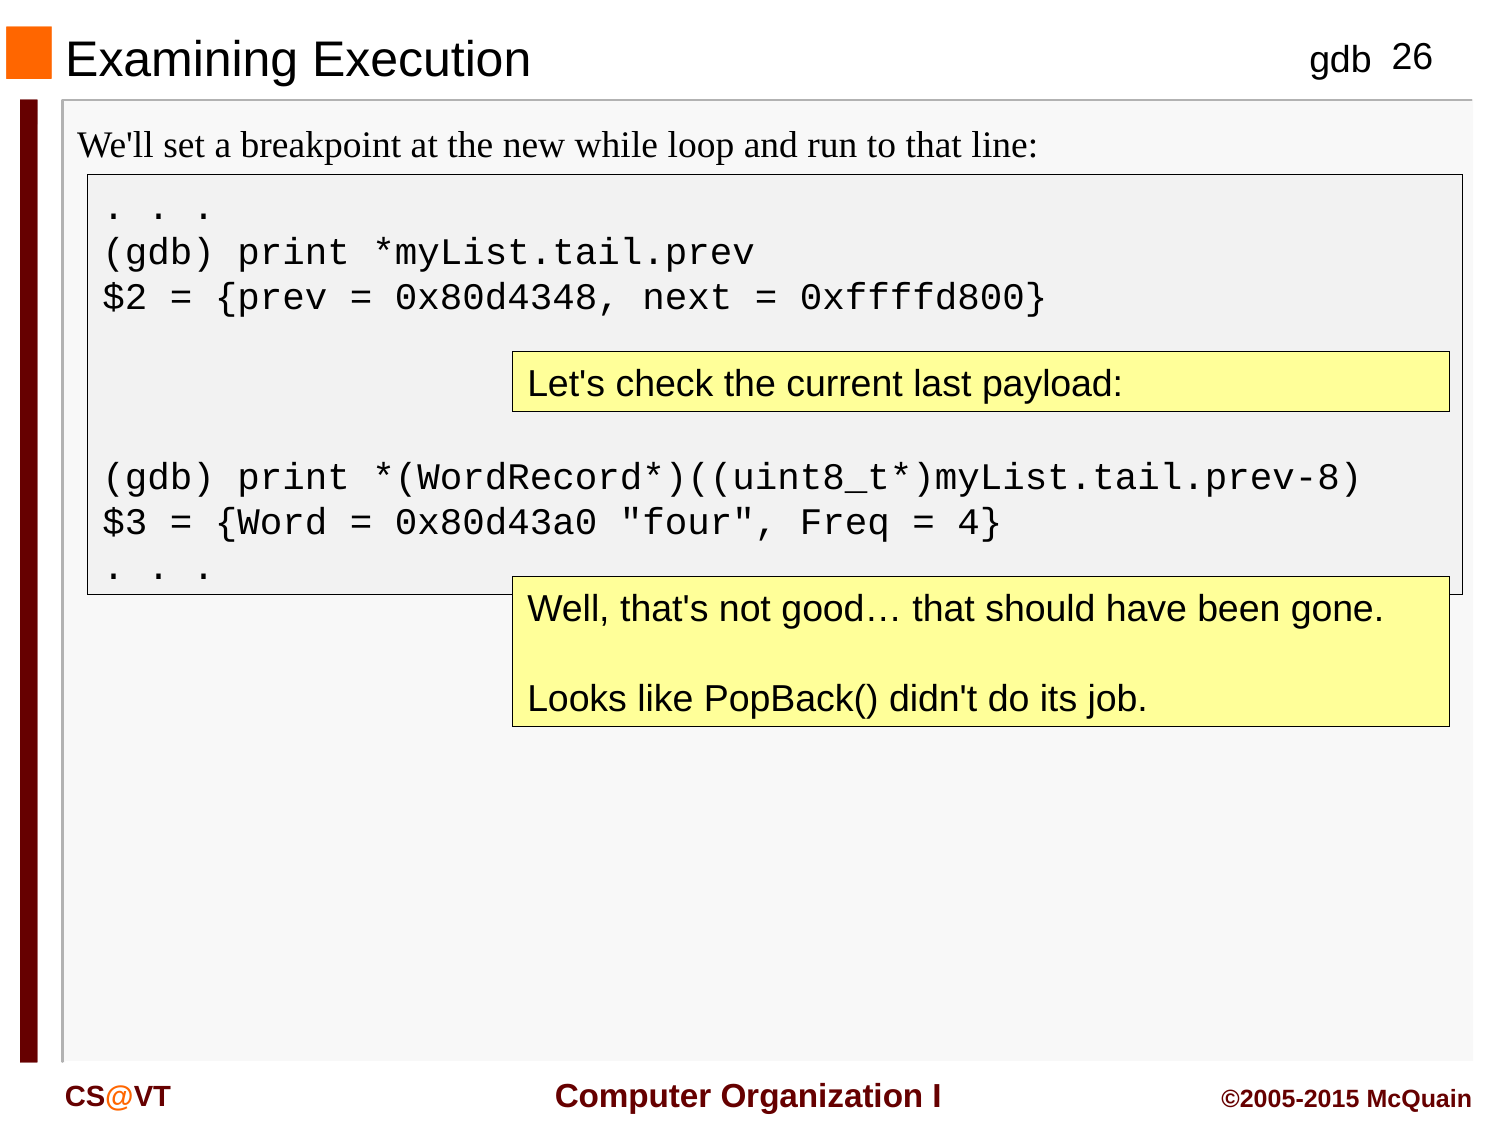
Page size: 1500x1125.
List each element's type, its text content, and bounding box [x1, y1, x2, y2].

text_box . . . (gdb) print *myList.tail.prev $2 = {prev = 0x80d4348, next = 0xffffd800} (gdb) print *(WordRecord*)((uint8_t*)myList.tail.prev-8) $3 = {Word = 0x80d43a0 "four", Freq = 4} . . . [87, 174, 1463, 595]
text_box Well, that's not good… that should have been gone. Looks like PopBack() didn't do its job. [512, 576, 1450, 727]
text_box We'll set a breakpoint at the new while loop and run to that line: [62, 112, 1475, 173]
title Examining Execution [50, 28, 1000, 85]
text_box Let's check the current last payload: [512, 351, 1450, 412]
